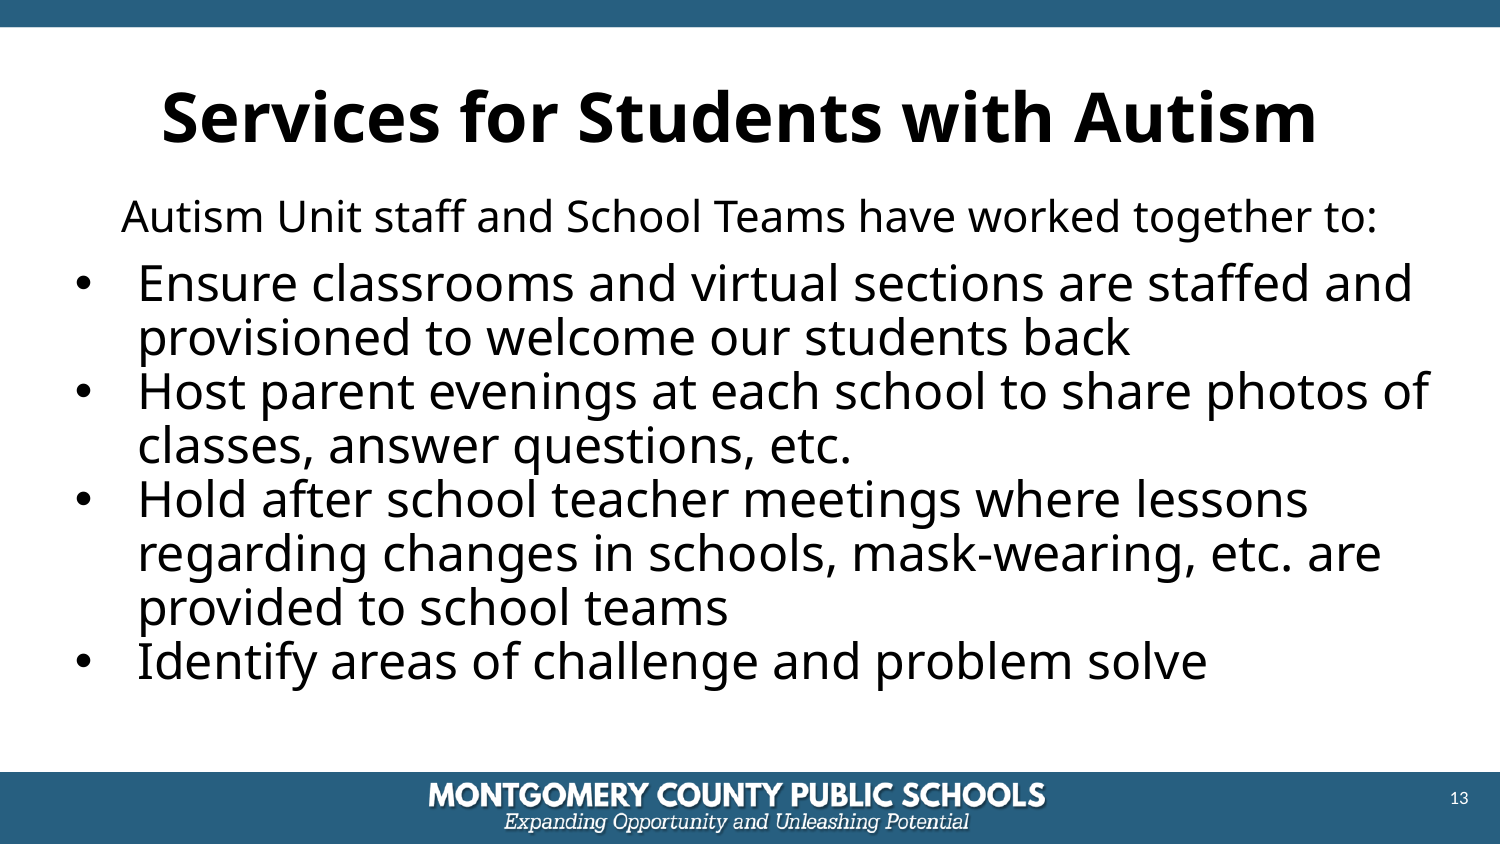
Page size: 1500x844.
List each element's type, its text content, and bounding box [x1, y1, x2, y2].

slide_number 13 [1389, 764, 1480, 830]
picture [0, 0, 1500, 844]
list Autism Unit staff and School Teams have worked together to: Ensure classrooms and virtual sections are staffed and provisioned to welcome our students back Host parent evenings at each school to share photos of classes, answer questions, etc. Hold after school teacher meetings where lessons regarding changes in schools, mask-wearing, etc. are provided to school teams Identify areas of challenge and problem solve [51, 189, 1449, 750]
title Services for Students with Autism [51, 72, 1449, 167]
